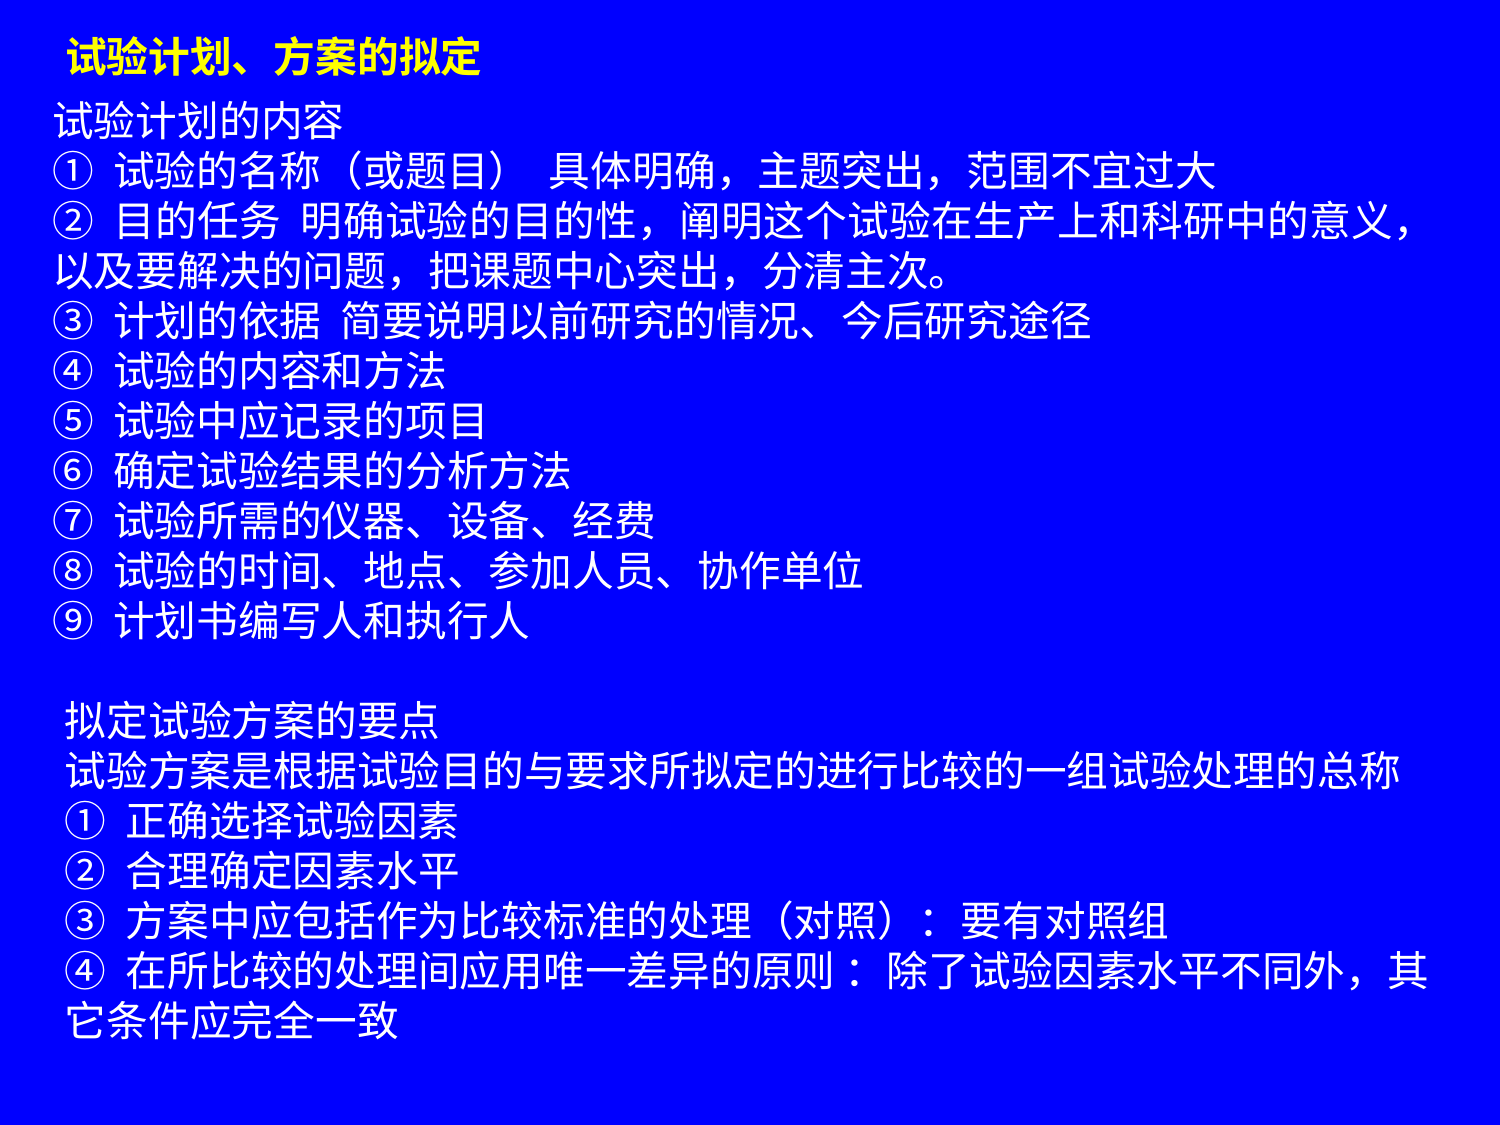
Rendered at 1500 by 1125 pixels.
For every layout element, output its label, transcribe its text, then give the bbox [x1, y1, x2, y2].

text_box 试验计划的内容 ① 试验的名称（或题目） 具体明确，主题突出，范围不宜过大 ② 目的任务 明确试验的目的性，阐明这个试验在生产上和科研中的意义，以及要解决的问题，把课题中心突出，分清主次。 ③ 计划的依据 简要说明以前研究的情况、今后研究途径 ④ 试验的内容和方法 ⑤ 试验中应记录的项目 ⑥ 确定试验结果的分析方法 ⑦ 试验所需的仪器、设备、经费 ⑧ 试验的时间、地点、参加人员、协作单位 ⑨ 计划书编写人和执行人 [37, 87, 1450, 653]
text_box 拟定试验方案的要点 试验方案是根据试验目的与要求所拟定的进行比较的一组试验处理的总称 ① 正确选择试验因素 ② 合理确定因素水平 ③ 方案中应包括作为比较标准的处理（对照）：要有对照组 ④ 在所比较的处理间应用唯一差异的原则 ：除了试验因素水平不同外，其它条件应完全一致 [50, 687, 1450, 1053]
title 试验计划、方案的拟定 [49, 37, 1326, 76]
